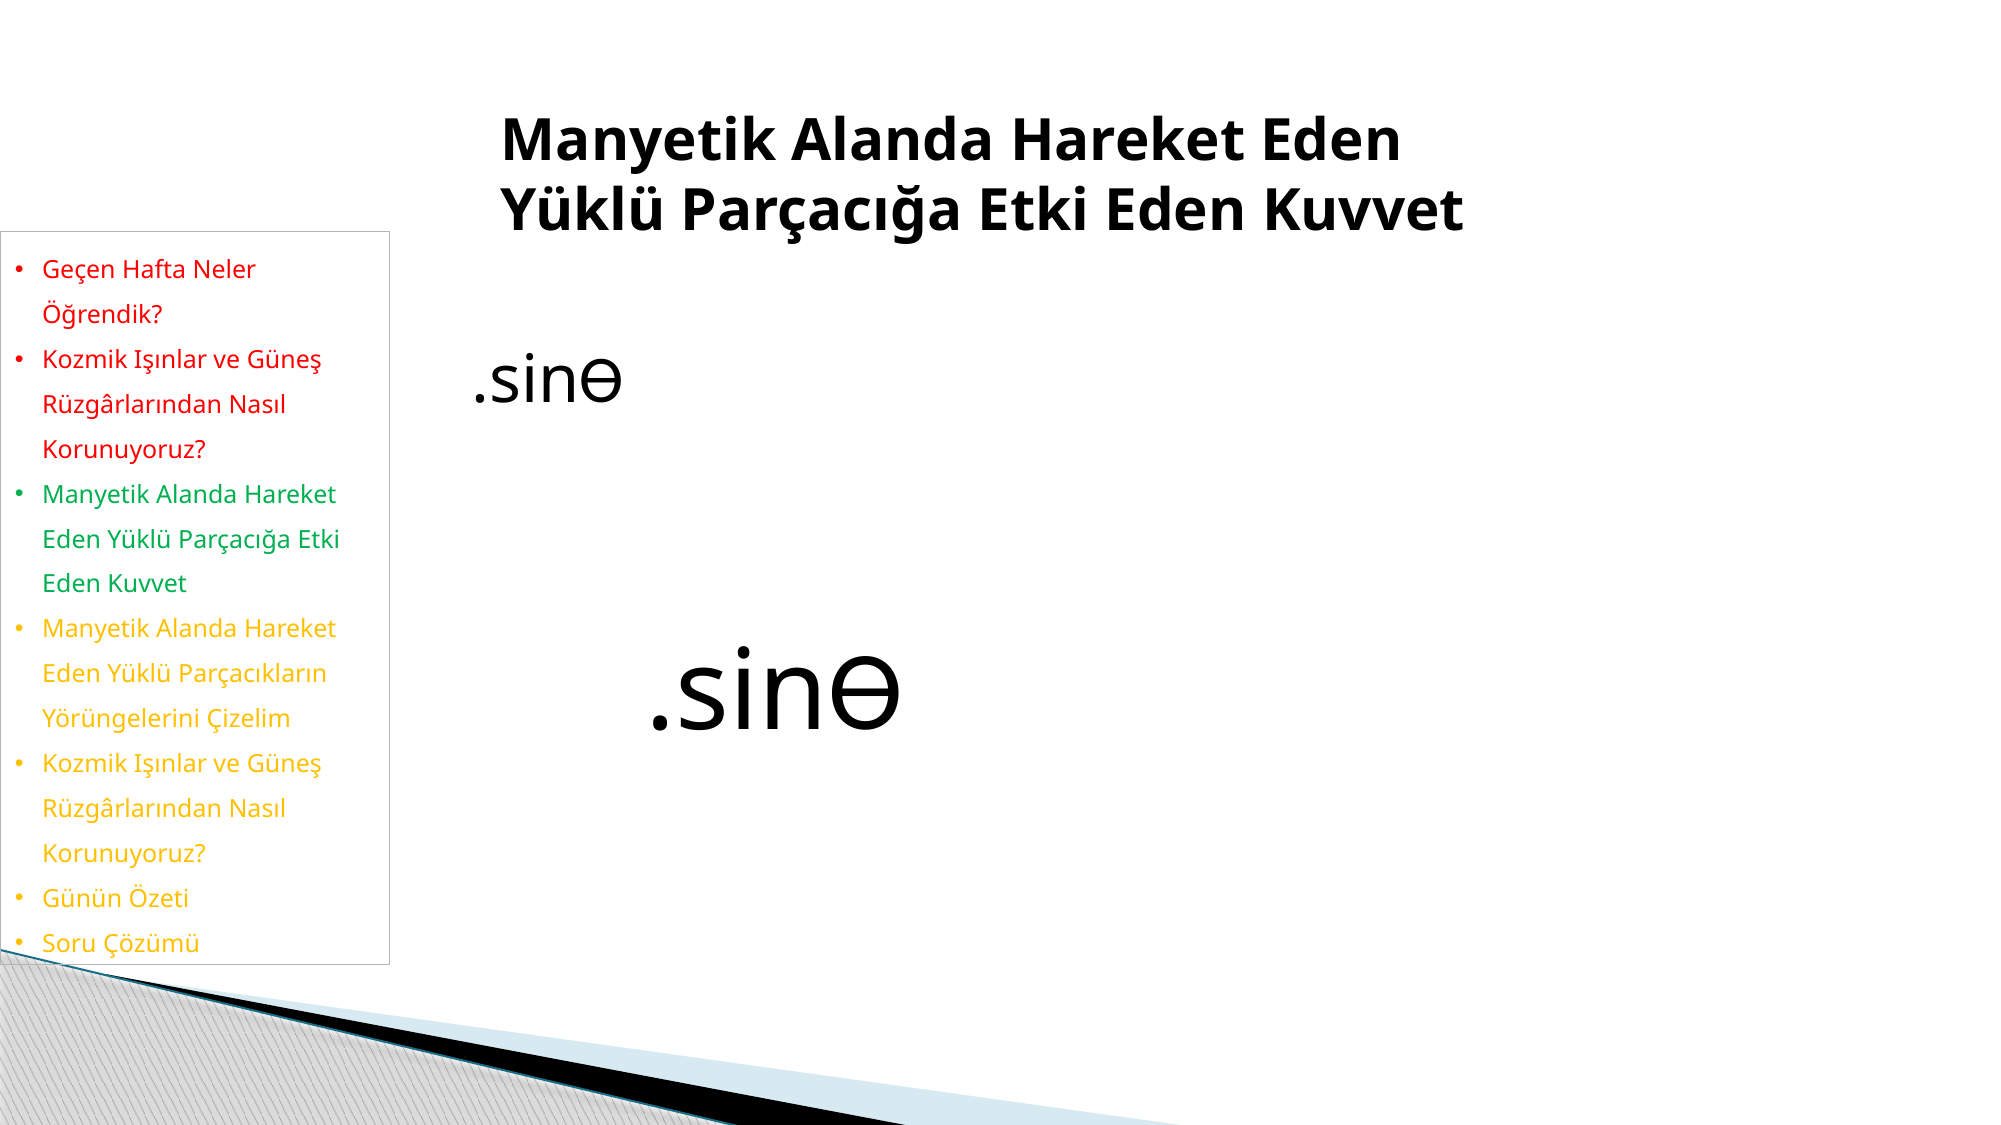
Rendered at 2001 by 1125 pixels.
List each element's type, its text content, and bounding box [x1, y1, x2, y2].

text_box Manyetik Alanda Hareket Eden Yüklü Parçacığa Etki Eden Kuvvet [486, 94, 1567, 250]
text_box Geçen Hafta Neler Öğrendik? Kozmik Işınlar ve Güneş Rüzgârlarından Nasıl Korunuyoruz? Manyetik Alanda Hareket Eden Yüklü Parçacığa Etki Eden Kuvvet Manyetik Alanda Hareket Eden Yüklü Parçacıkların Yörüngelerini Çizelim Kozmik Işınlar ve Güneş Rüzgârlarından Nasıl Korunuyoruz? Günün Özeti Soru Çözümü [0, 231, 390, 965]
